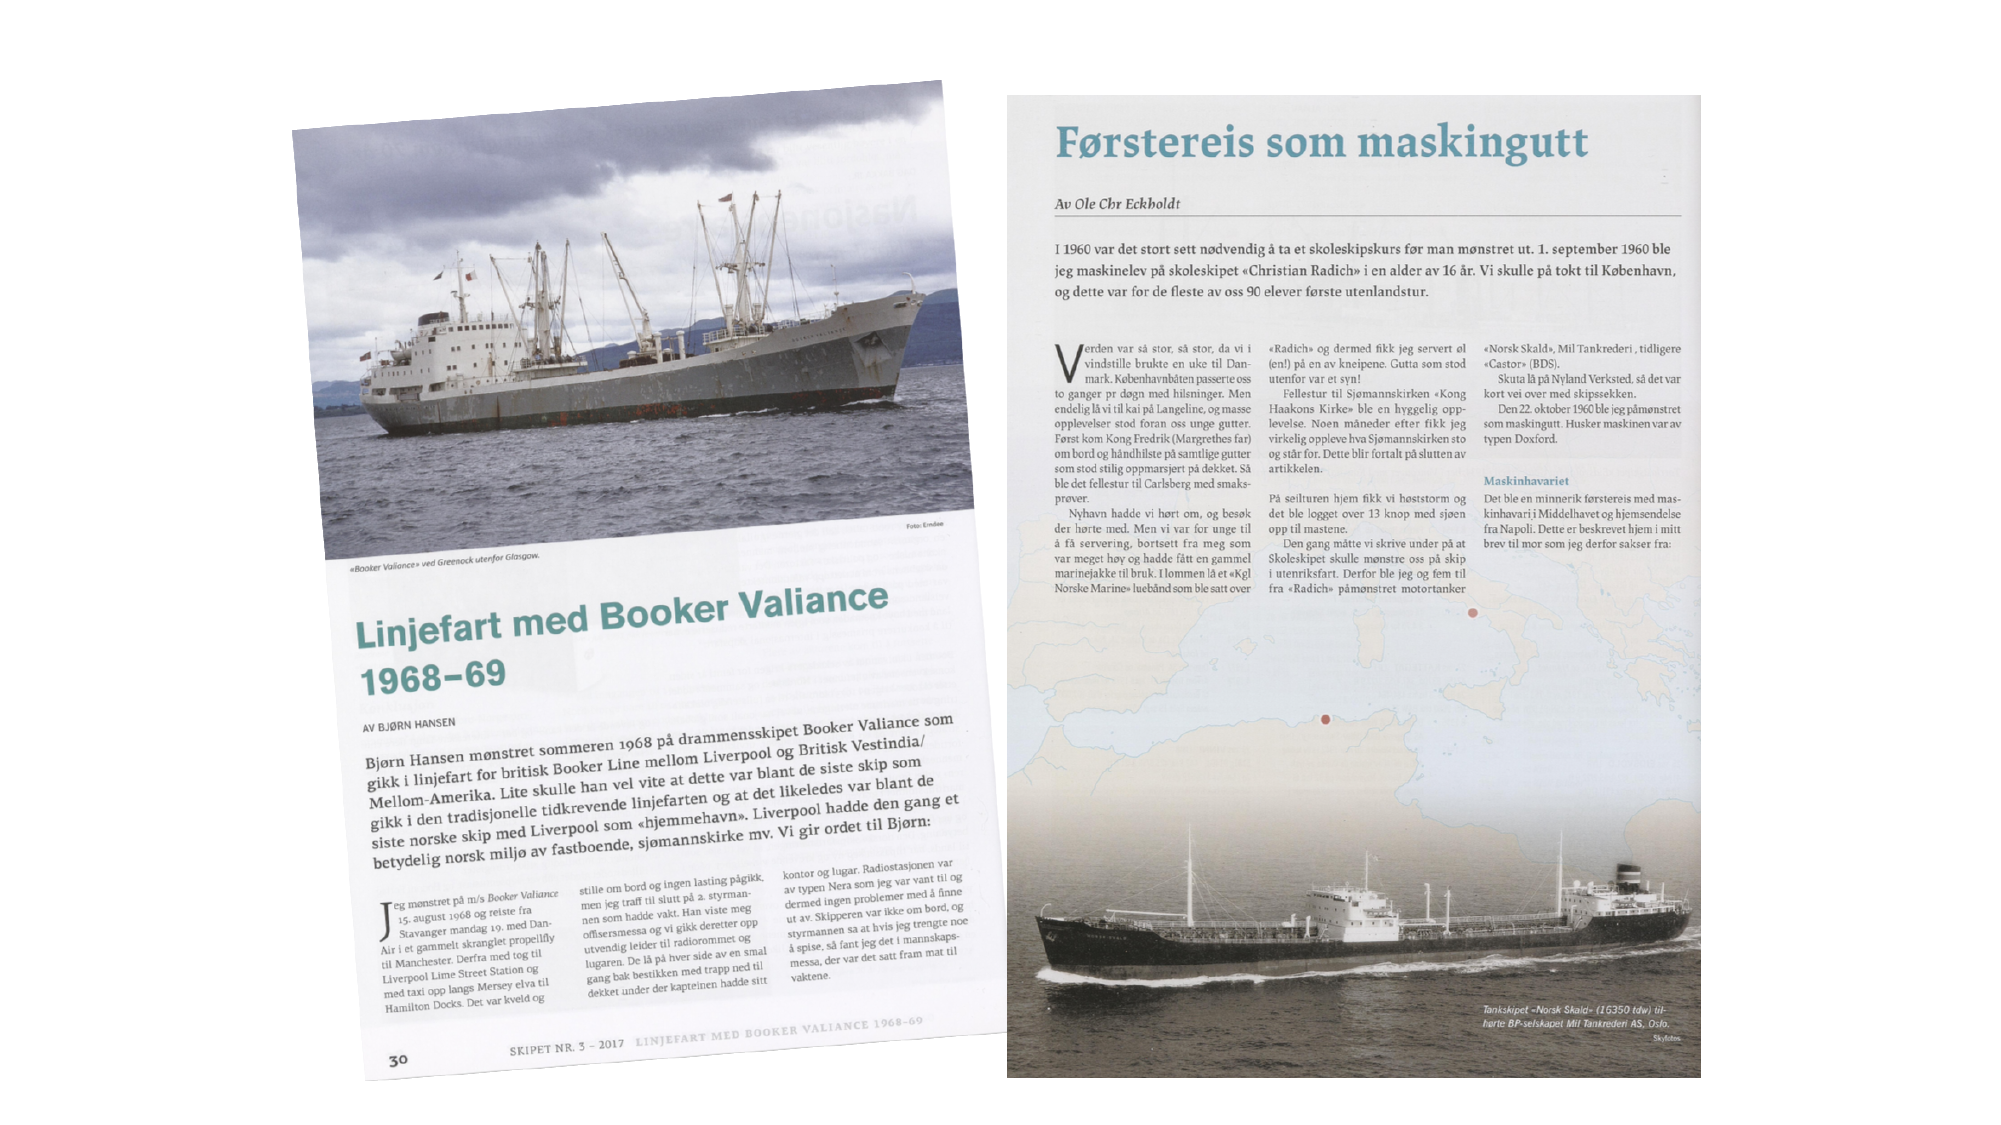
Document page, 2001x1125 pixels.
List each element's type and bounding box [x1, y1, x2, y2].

picture [292, 81, 1701, 1081]
